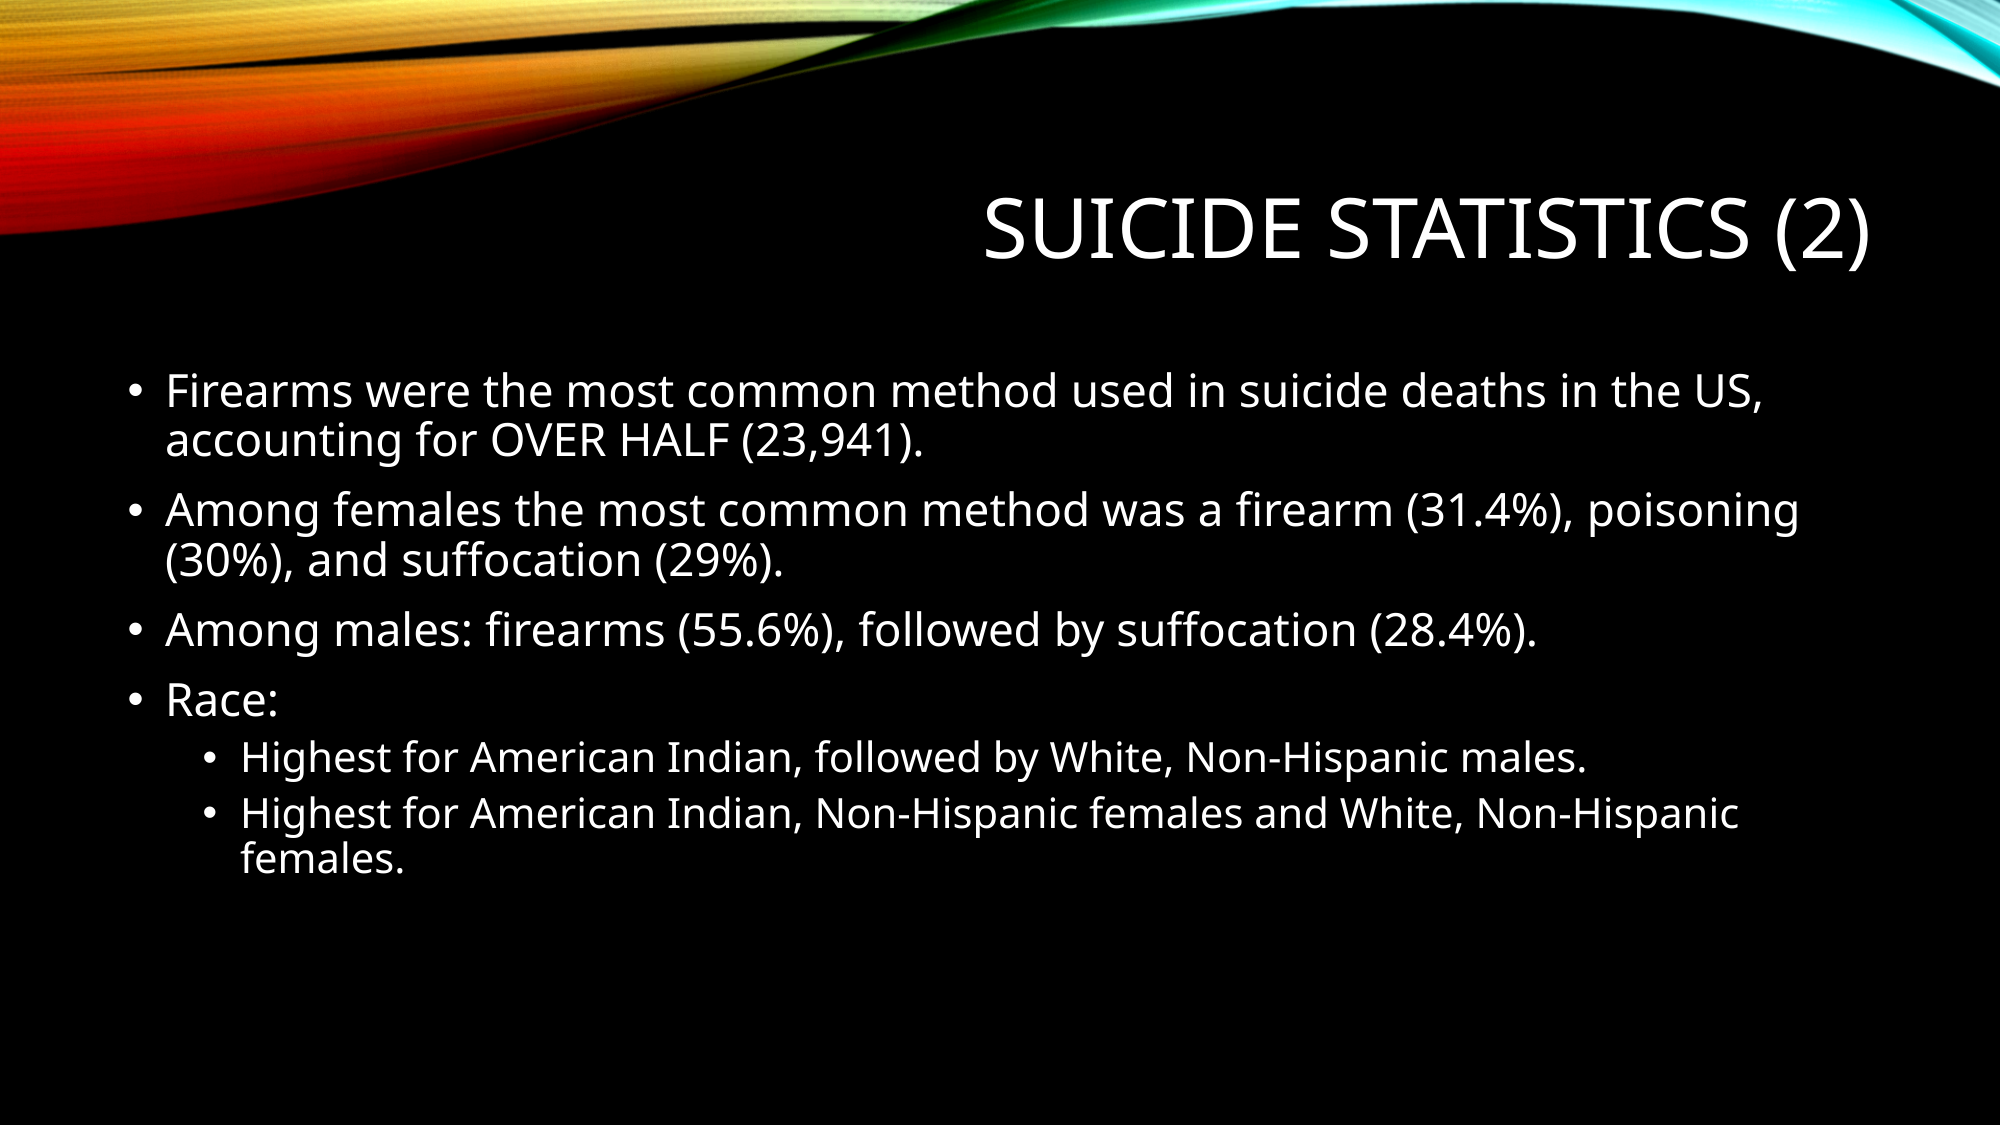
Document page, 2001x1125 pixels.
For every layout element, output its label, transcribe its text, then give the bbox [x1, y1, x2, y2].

list Firearms were the most common method used in suicide deaths in the US, accounting for OVER HALF (23,941). Among females the most common method was a firearm (31.4%), poisoning (30%), and suffocation (29%). Among males: firearms (55.6%), followed by suffocation (28.4%). Race: Highest for American Indian, followed by White, Non-Hispanic males. Highest for American Indian, Non-Hispanic females and White, Non-Hispanic females. [112, 360, 1888, 1021]
title Suicide Statistics (2) [474, 125, 1888, 338]
picture [0, 0, 2000, 237]
